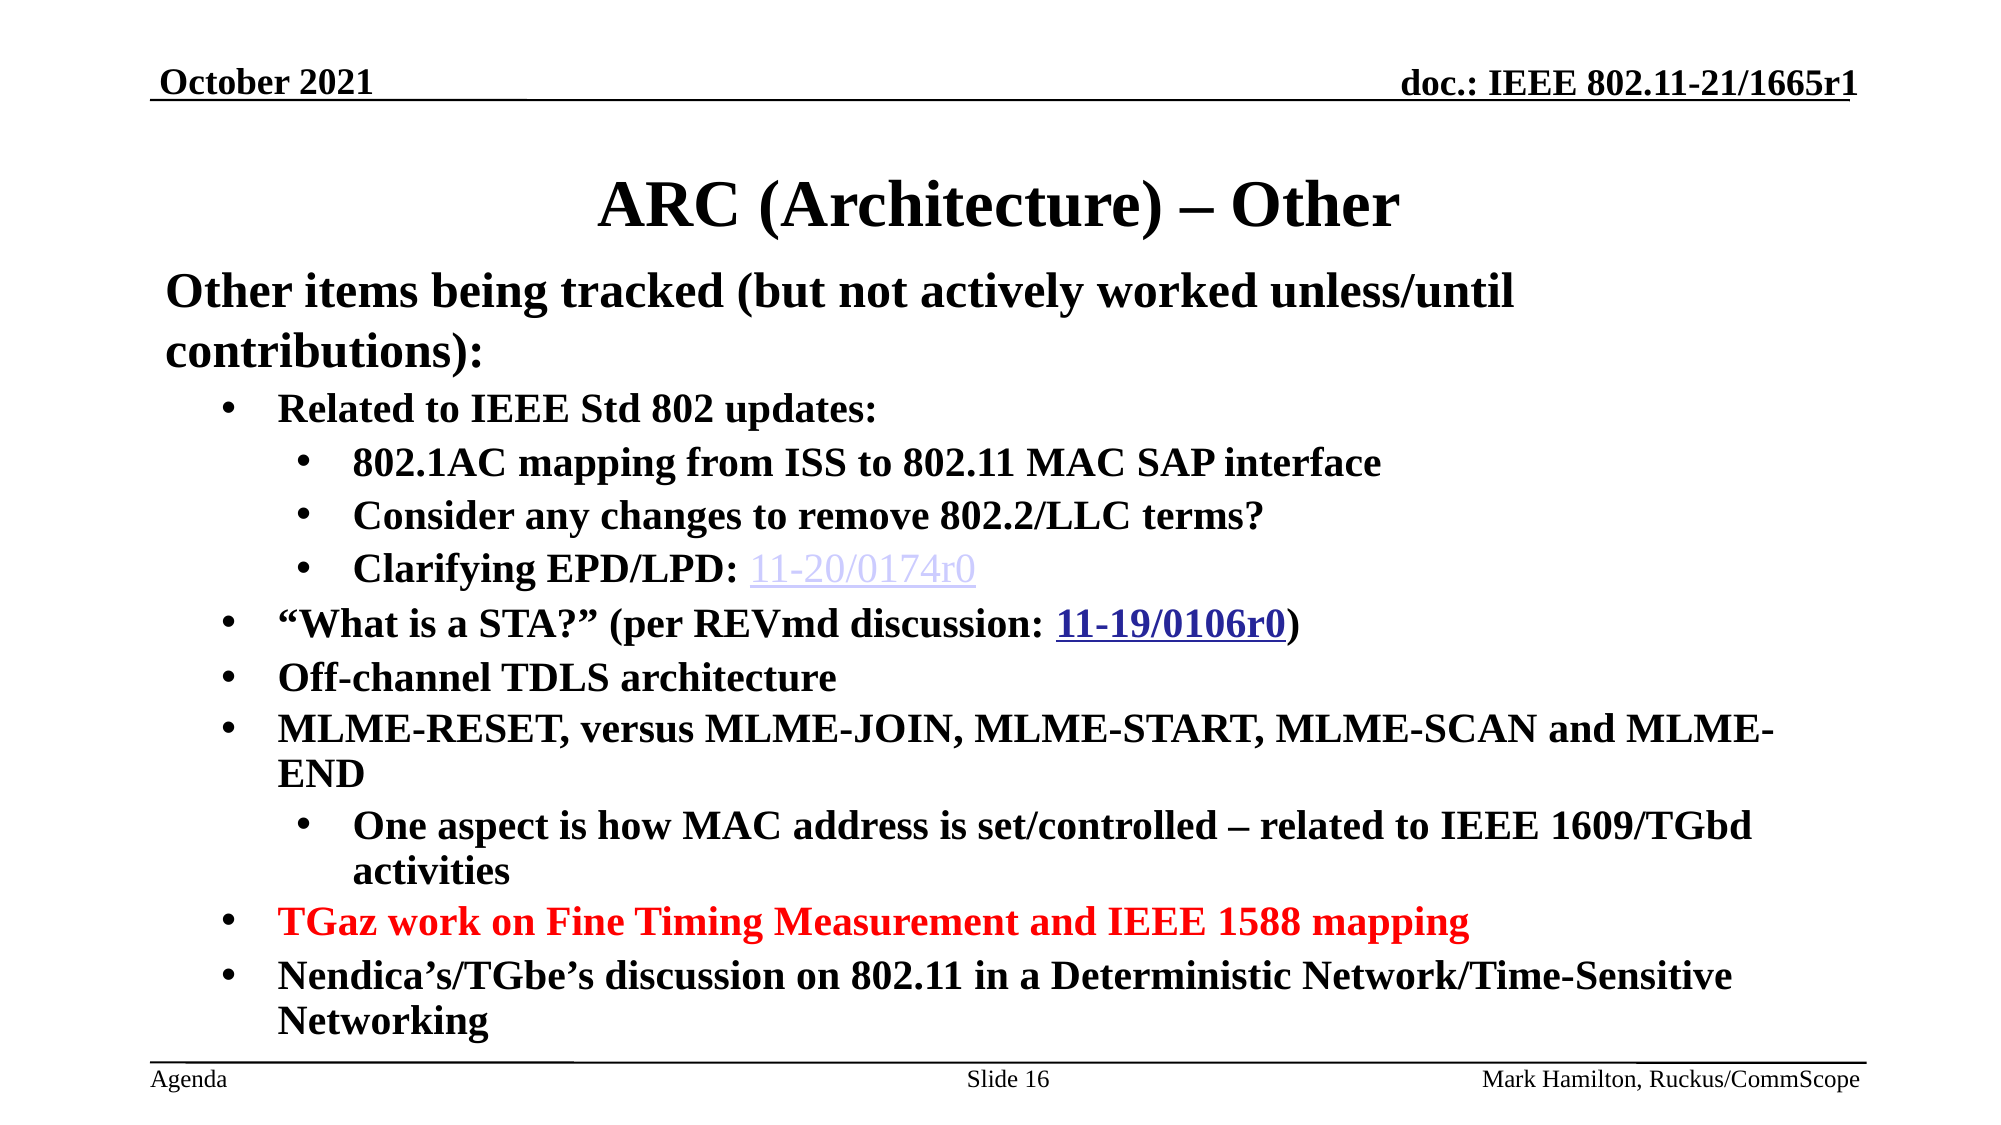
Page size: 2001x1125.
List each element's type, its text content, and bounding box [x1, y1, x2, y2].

title ARC (Architecture) – Other [149, 112, 1850, 249]
list Other items being tracked (but not actively worked unless/until contributions): Related to IEEE Std 802 updates: 802.1AC mapping from ISS to 802.11 MAC SAP interface Consider any changes to remove 802.2/LLC terms? Clarifying EPD/LPD: 11-20/0174r0 “What is a STA?” (per REVmd discussion: 11-19/0106r0) Off-channel TDLS architecture MLME-RESET, versus MLME-JOIN, MLME-START, MLME-SCAN and MLME-END One aspect is how MAC address is set/controlled – related to IEEE 1609/TGbd activities TGaz work on Fine Timing Measurement and IEEE 1588 mapping Nendica’s/TGbe’s discussion on 802.11 in a Deterministic Network/Time-Sensitive Networking [149, 249, 1850, 1000]
slide_number Slide 16 [950, 1061, 1067, 1123]
